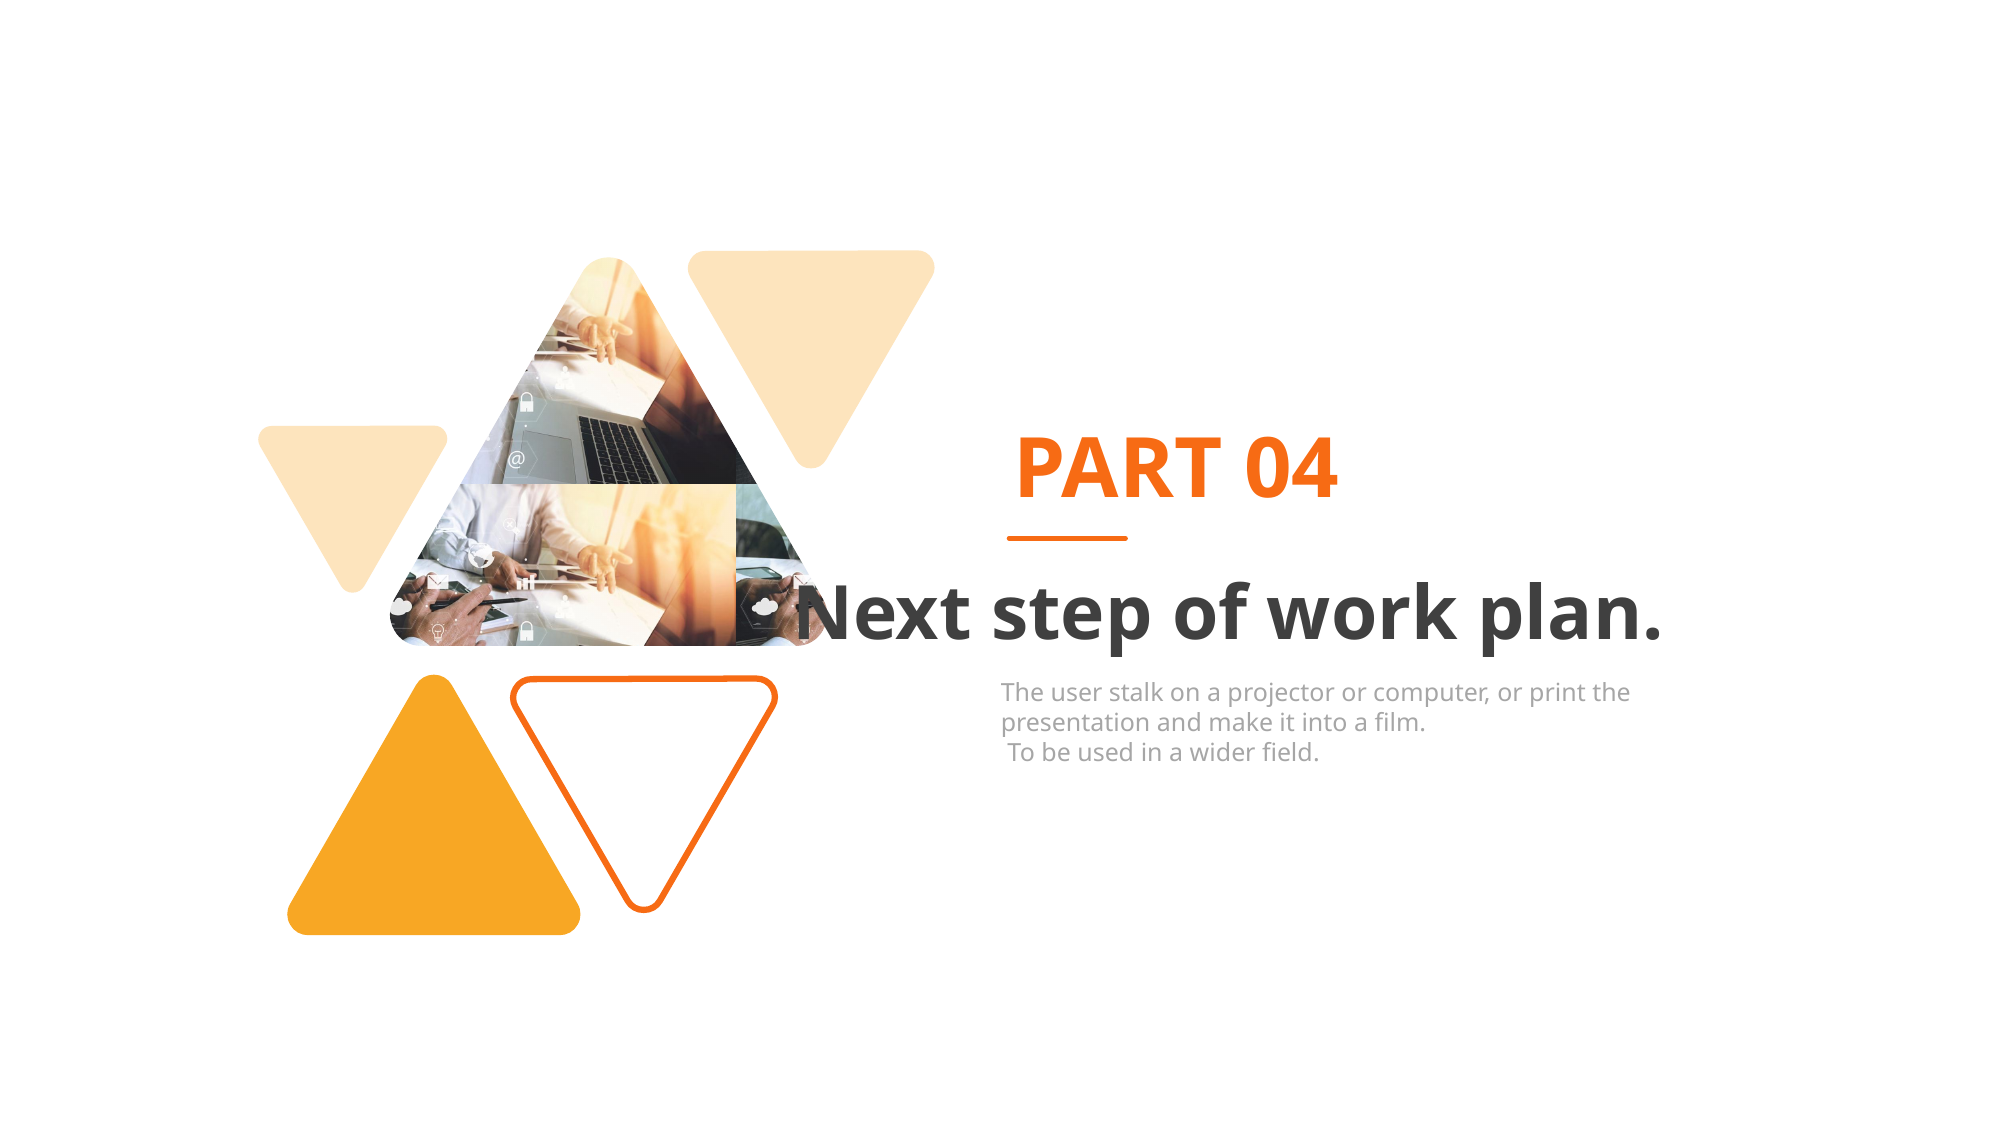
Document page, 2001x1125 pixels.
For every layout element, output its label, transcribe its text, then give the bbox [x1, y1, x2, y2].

text_box Next step of work plan. [777, 557, 1680, 663]
text_box [513, 678, 775, 910]
text_box [258, 425, 448, 593]
text_box [287, 674, 581, 936]
text_box [389, 257, 799, 646]
text_box The user stalk on a projector or computer, or print the presentation and make it into a film. To be used in a wider field. [986, 669, 1731, 774]
text_box [687, 250, 935, 469]
text_box PART 04 [999, 407, 1355, 522]
